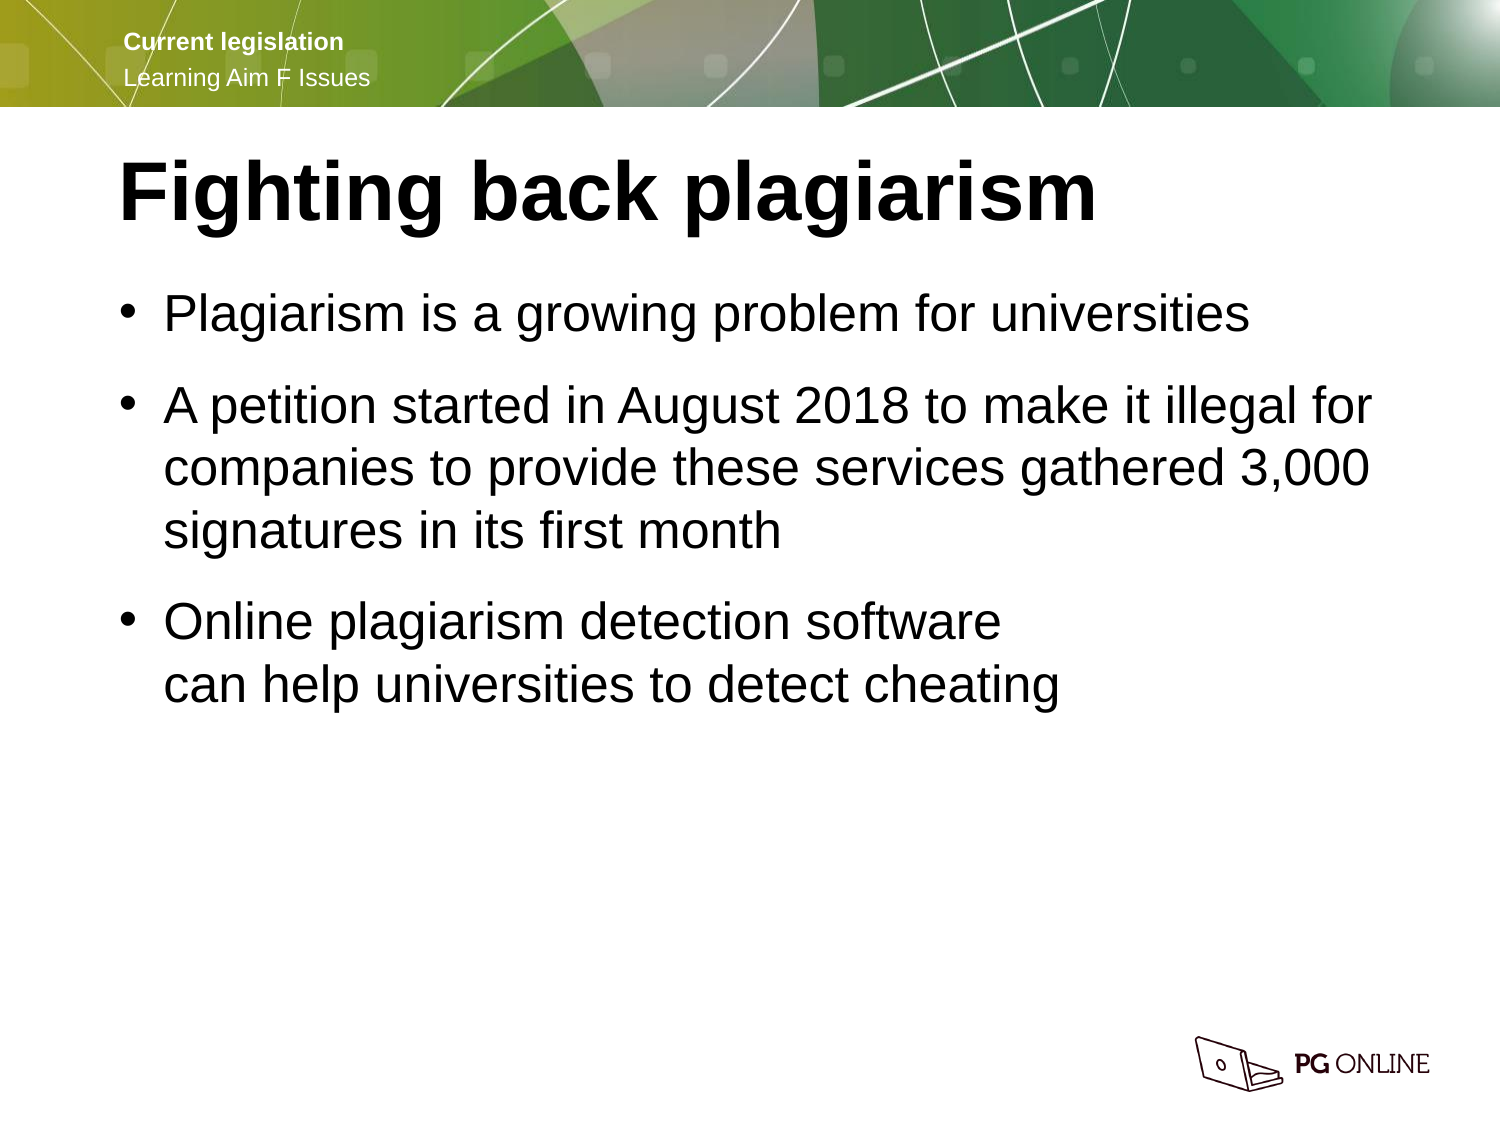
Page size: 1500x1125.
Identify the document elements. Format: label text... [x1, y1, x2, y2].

picture [1194, 1036, 1430, 1092]
list Fighting back plagiarism [118, 148, 1401, 259]
list Plagiarism is a growing problem for universities A petition started in August 2018 to make it illegal for companies to provide these services gathered 3,000 signatures in its first month Online plagiarism detection software can help universities to detect cheating [118, 279, 1398, 847]
picture [0, 0, 1500, 107]
